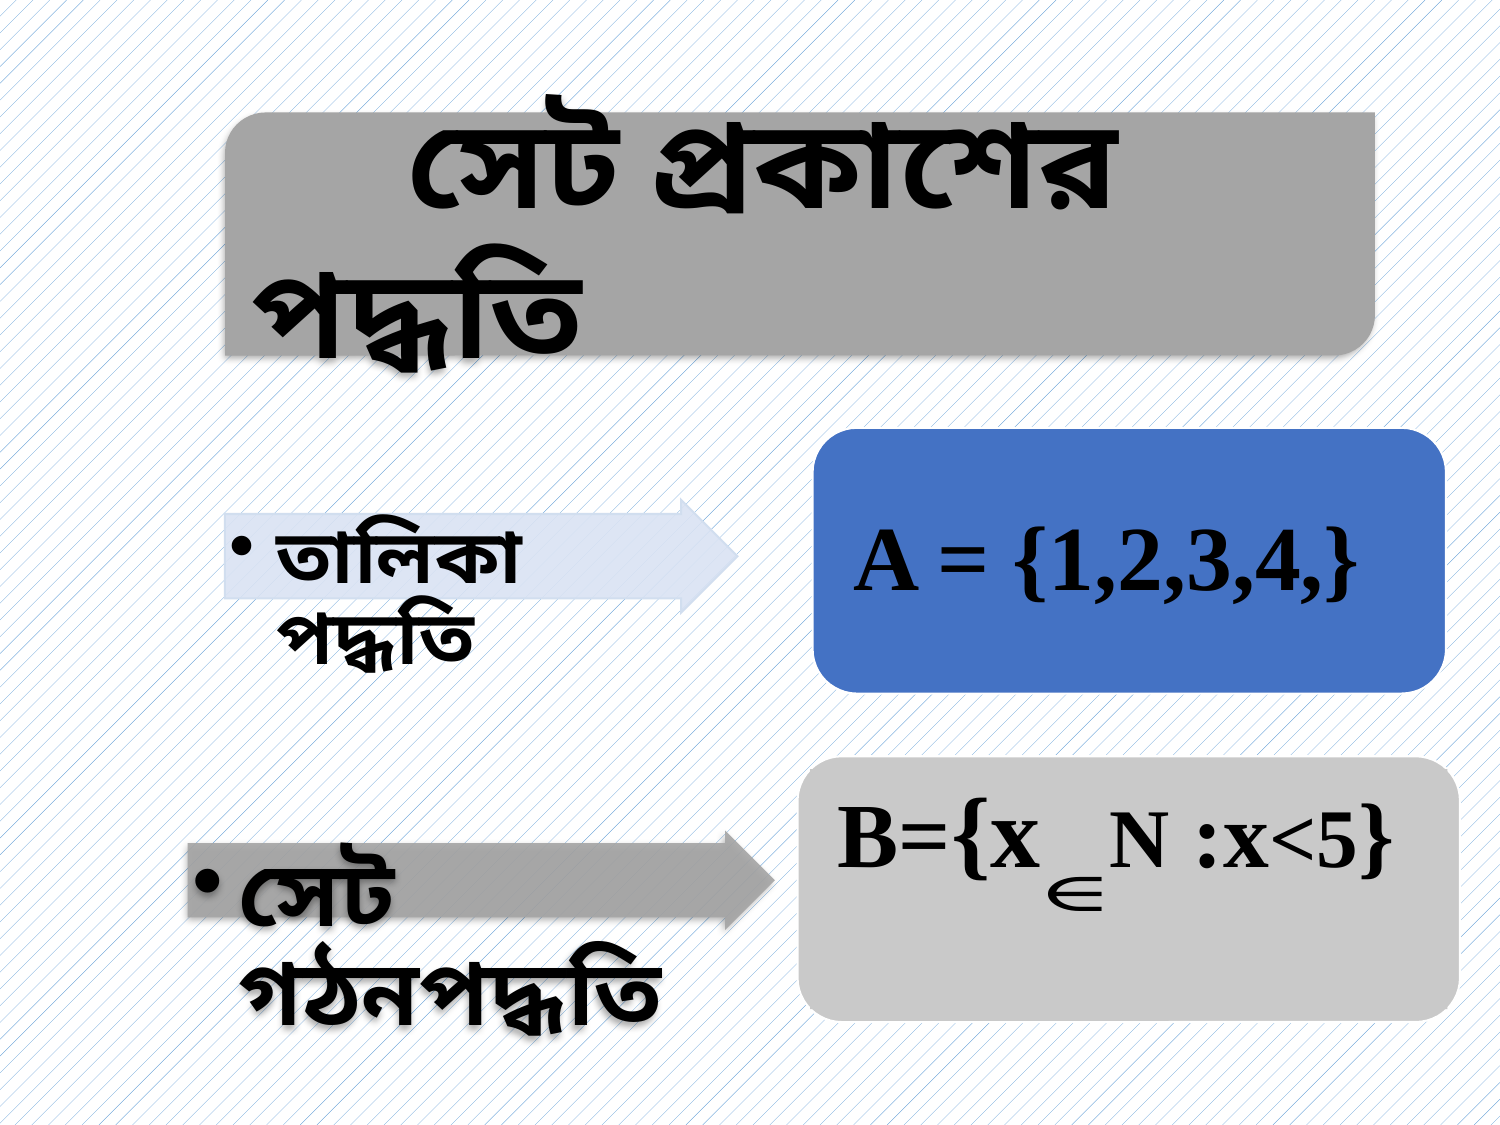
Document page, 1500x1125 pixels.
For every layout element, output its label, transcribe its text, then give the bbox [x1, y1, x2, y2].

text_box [187, 830, 775, 930]
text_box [224, 499, 738, 613]
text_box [812, 427, 1446, 694]
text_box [797, 756, 1460, 1023]
text_box সেট প্রকাশের পদ্ধতি [223, 111, 1377, 357]
